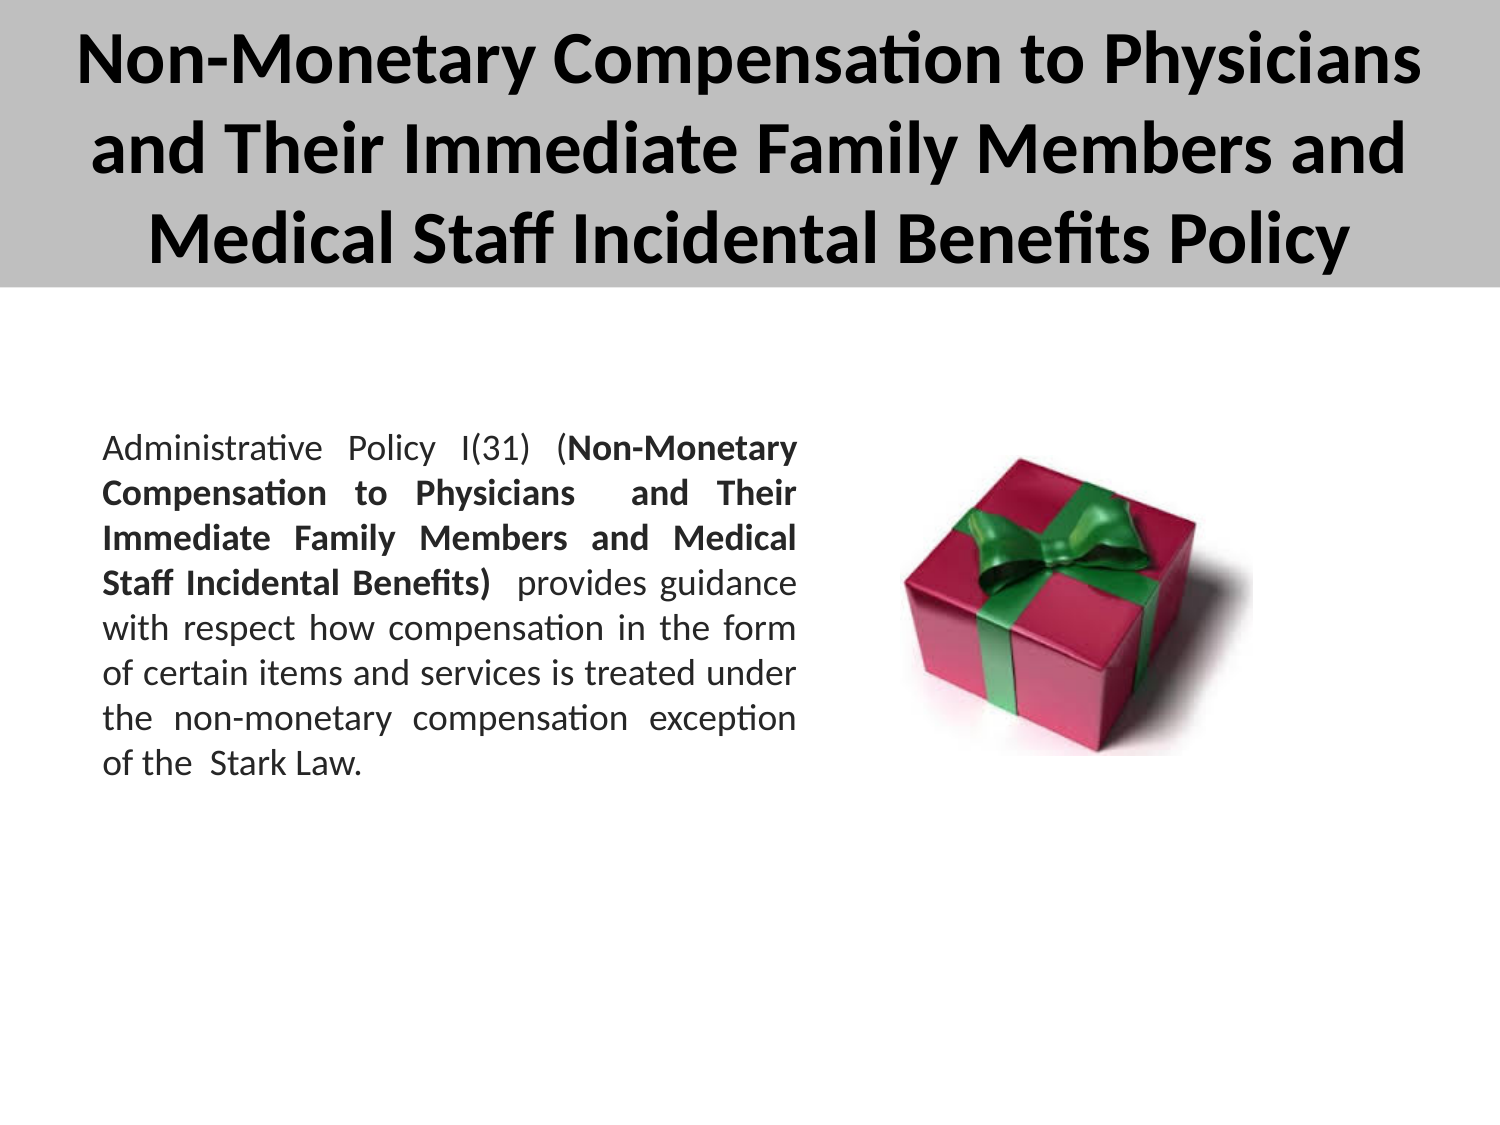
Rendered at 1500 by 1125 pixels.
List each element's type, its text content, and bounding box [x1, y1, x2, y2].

text_box Administrative Policy I(31) (Non-Monetary Compensation to Physicians and Their Immediate Family Members and Medical Staff Incidental Benefits) provides guidance with respect how compensation in the form of certain items and services is treated under the non-monetary compensation exception of the Stark Law. [87, 415, 813, 791]
picture [899, 454, 1254, 756]
title Non-Monetary Compensation to Physicians and Their Immediate Family Members and Medical Staff Incidental Benefits Policy [0, 0, 1500, 288]
